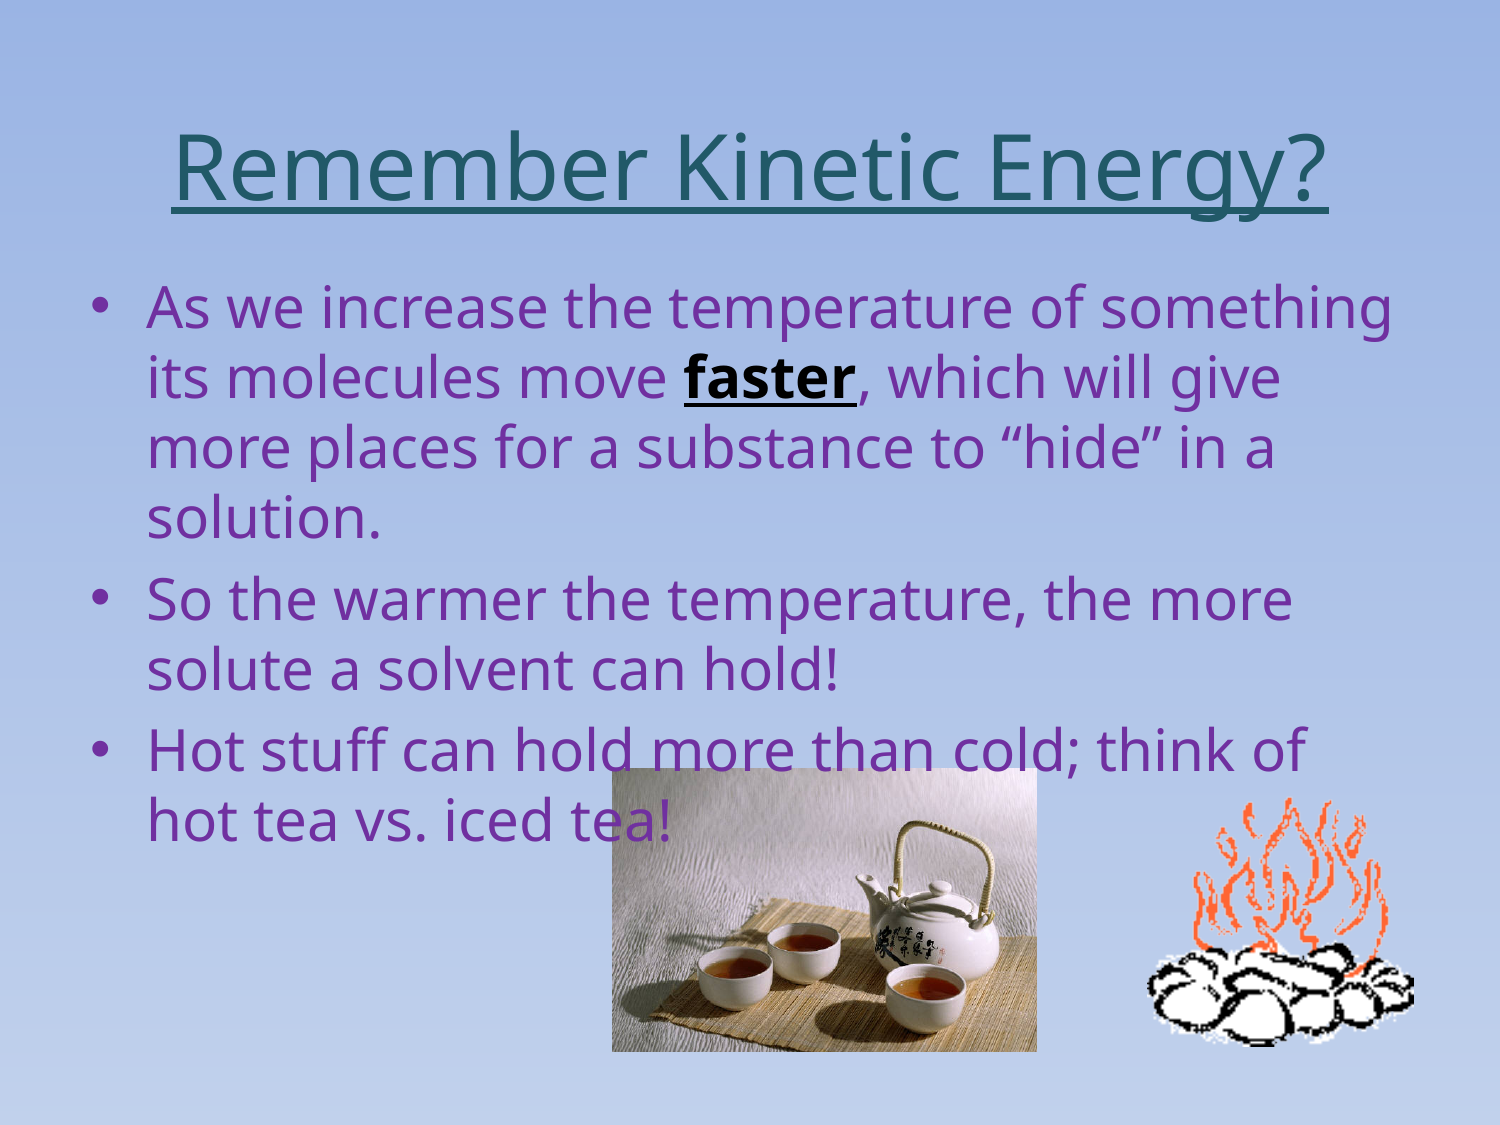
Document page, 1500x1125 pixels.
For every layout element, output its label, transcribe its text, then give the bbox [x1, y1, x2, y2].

picture [612, 768, 1037, 1052]
text_box [612, 741, 1413, 1079]
list As we increase the temperature of something its molecules move faster, which will give more places for a substance to “hide” in a solution. So the warmer the temperature, the more solute a solvent can hold! Hot stuff can hold more than cold; think of hot tea vs. iced tea! [75, 262, 1425, 638]
text_box [124, 599, 1475, 975]
picture [1147, 734, 1414, 1048]
title Remember Kinetic Energy? [75, 70, 1425, 258]
